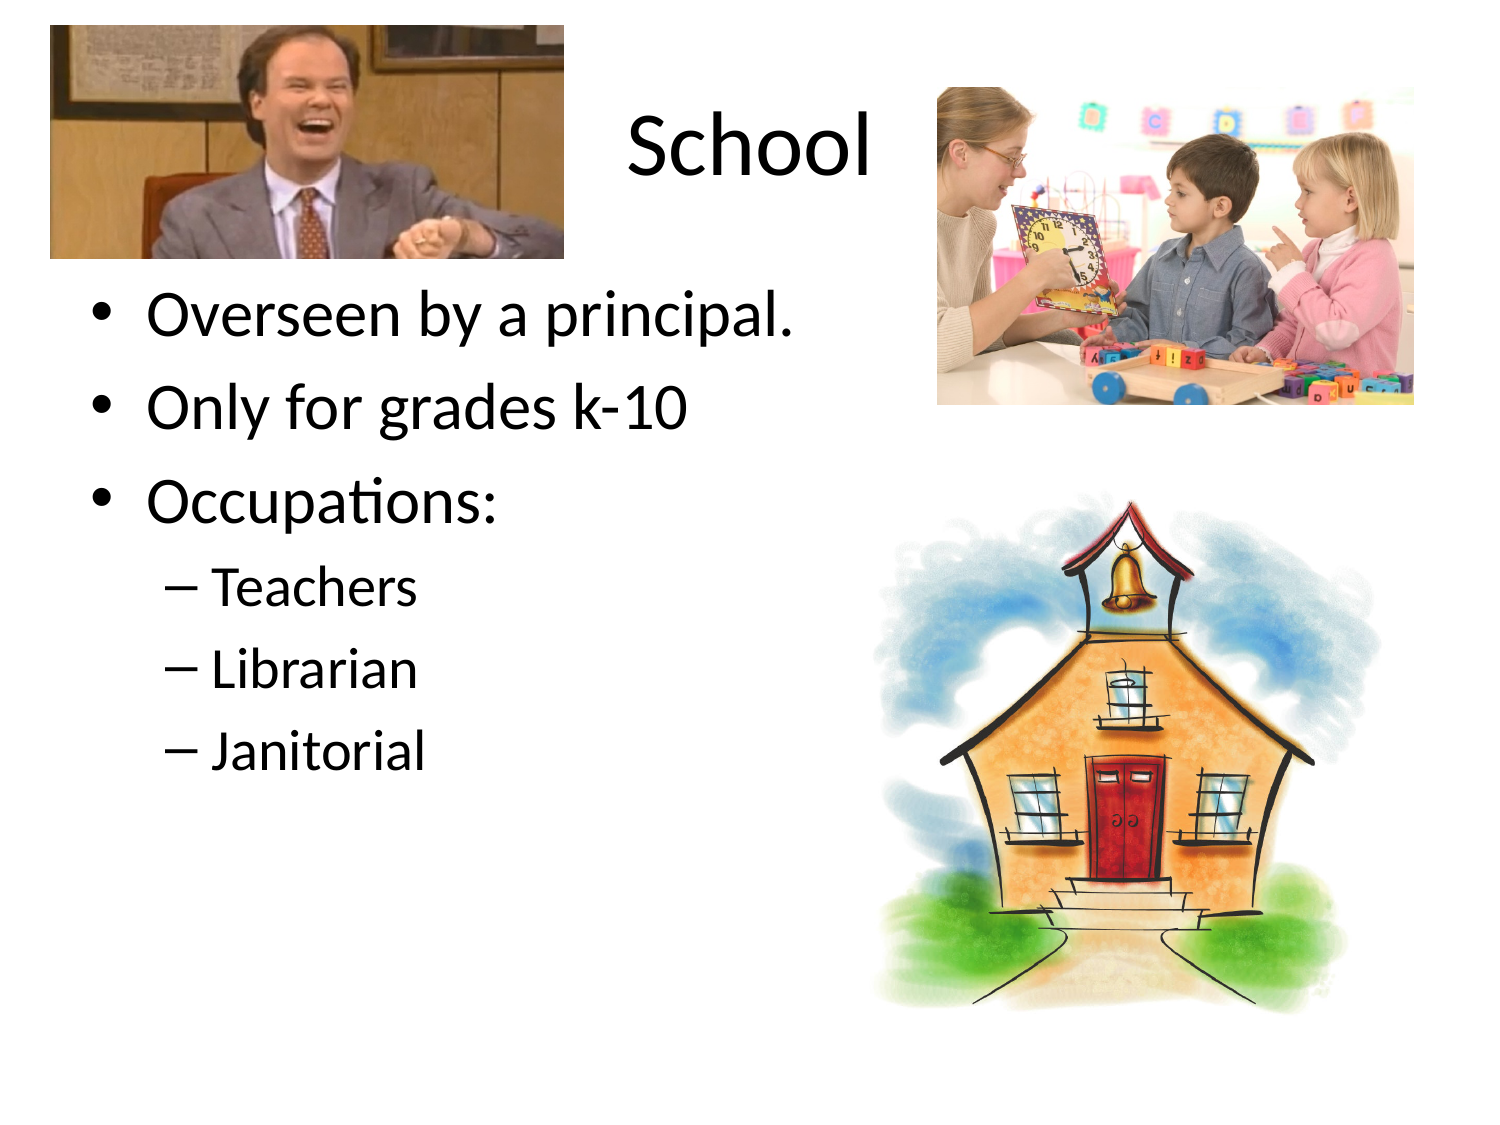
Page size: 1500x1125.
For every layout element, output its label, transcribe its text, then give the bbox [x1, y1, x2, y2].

picture [49, 25, 564, 259]
title School [568, 45, 1425, 233]
picture [937, 87, 1414, 406]
picture [849, 474, 1394, 1019]
list Overseen by a principal. Only for grades k-10 Occupations: Teachers Librarian Janitorial [75, 262, 1425, 1005]
